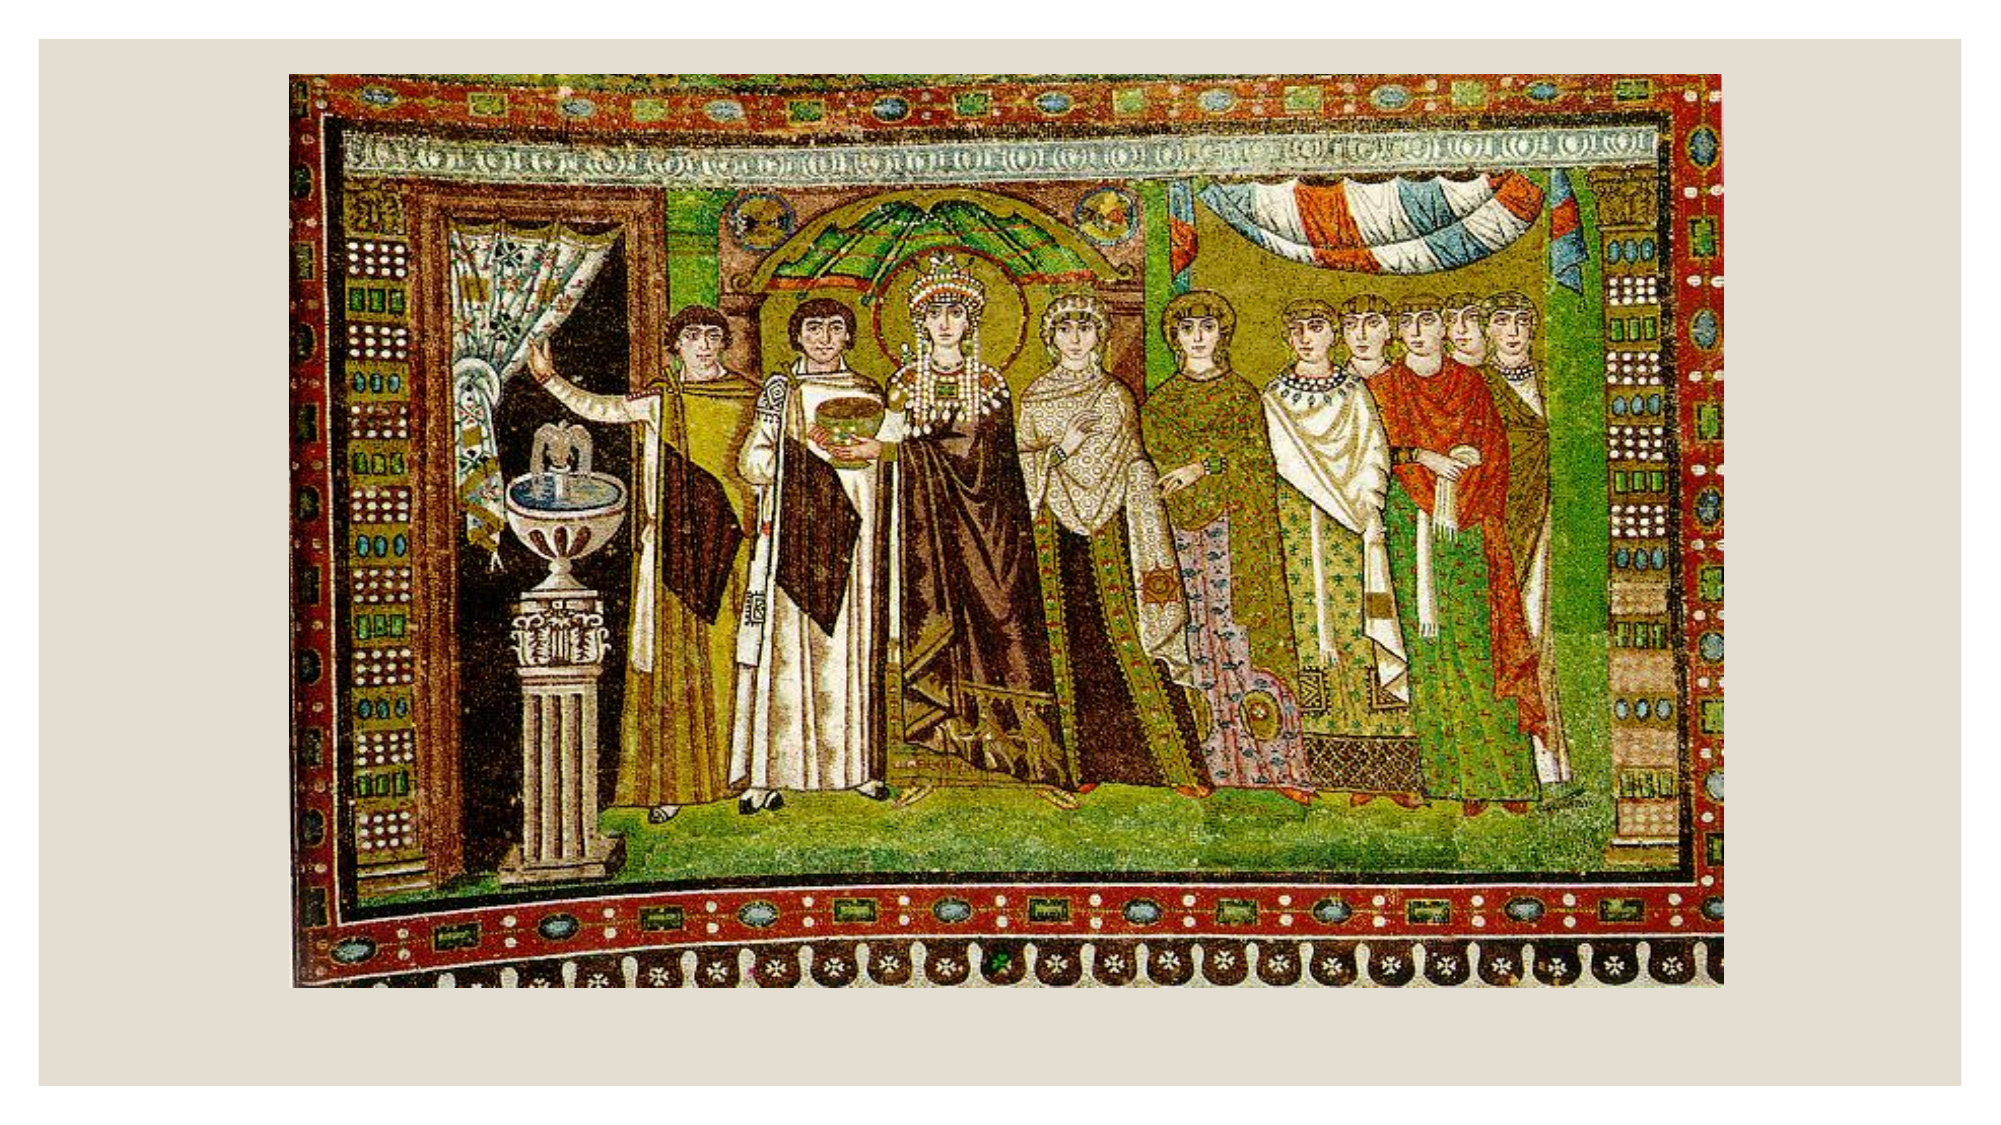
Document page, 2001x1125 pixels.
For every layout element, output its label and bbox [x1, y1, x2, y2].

picture [289, 74, 1724, 988]
